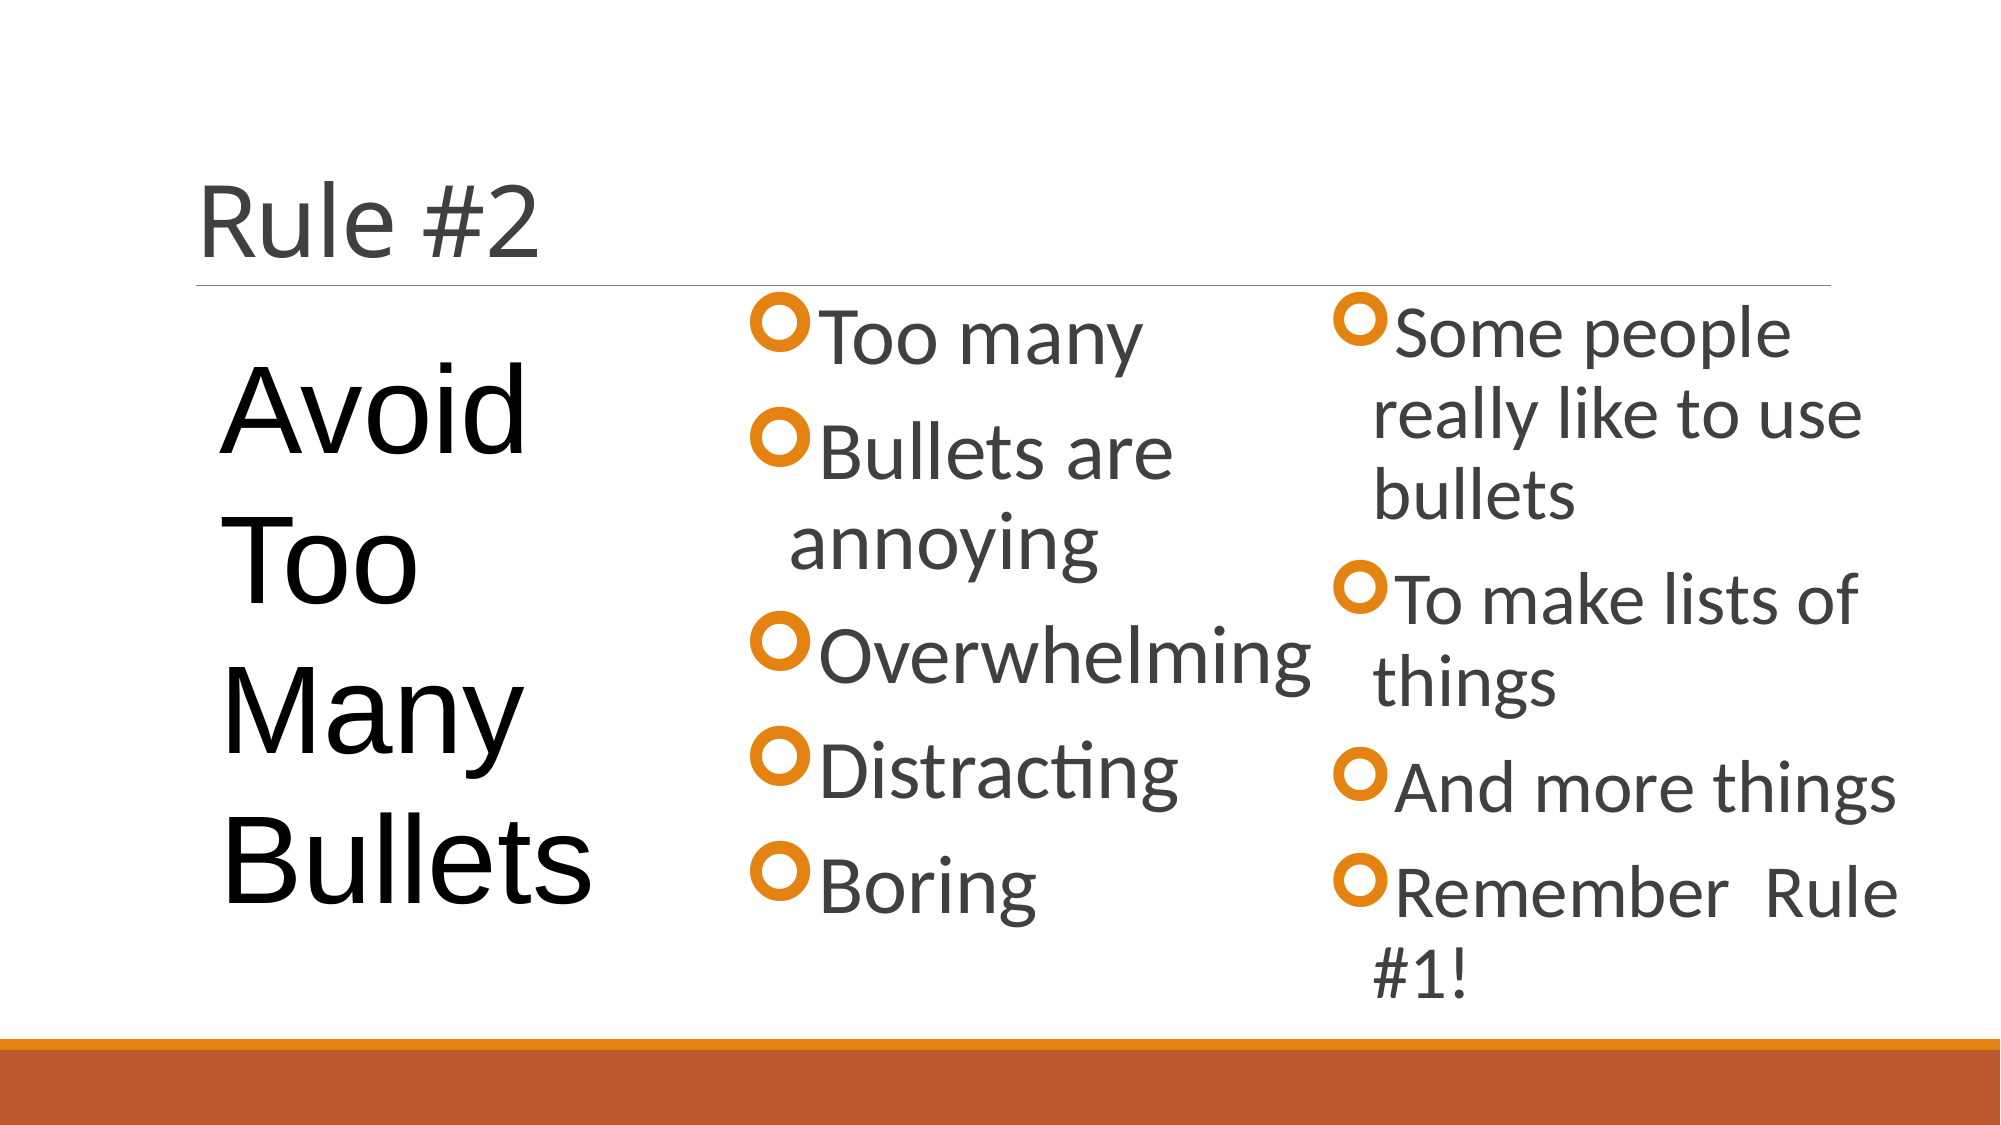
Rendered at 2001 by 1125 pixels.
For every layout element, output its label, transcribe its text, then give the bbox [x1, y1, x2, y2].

list Some people really like to use bullets To make lists of things And more things Remember Rule #1! [1327, 285, 1928, 1035]
text_box Avoid Too Many Bullets [205, 321, 744, 937]
list Too many Bullets are annoying Overwhelming Distracting Boring [743, 285, 1327, 1035]
title Rule #2 [180, 47, 1830, 285]
